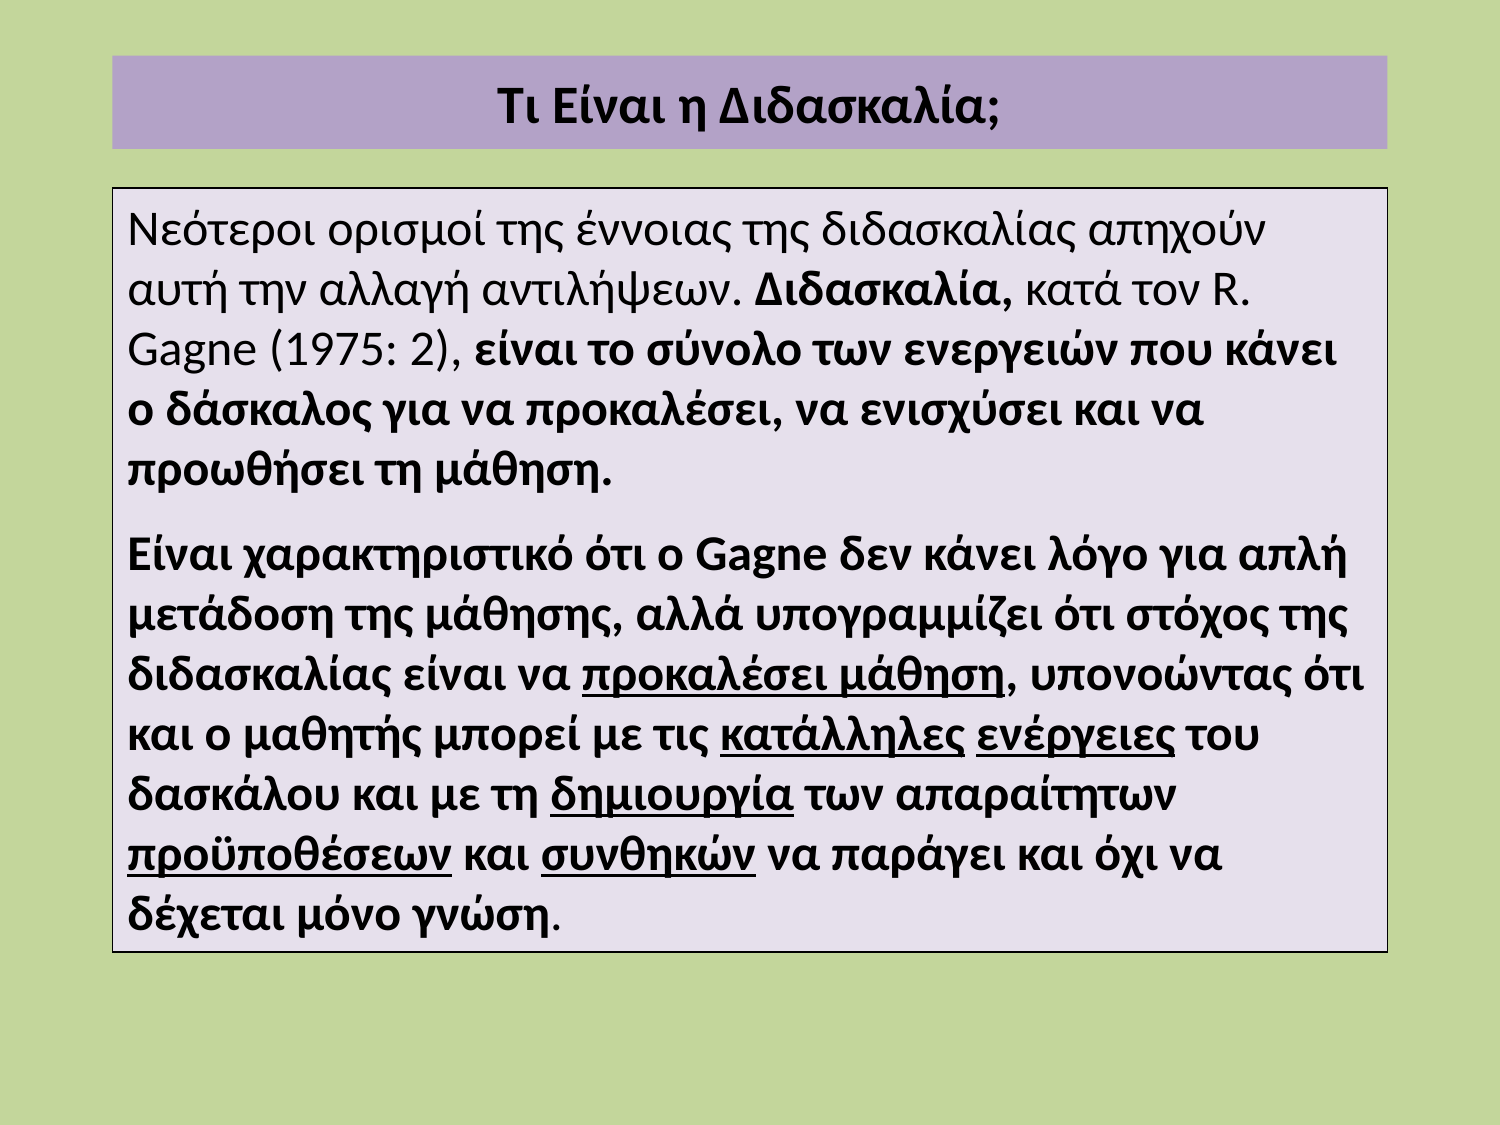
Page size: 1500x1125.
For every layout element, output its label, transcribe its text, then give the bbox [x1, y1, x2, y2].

text_box Τι Είναι η Διδασκαλία; [112, 55, 1388, 149]
text_box Νεότεροι ορισμοί της έννοιας της διδασκαλίας απηχούν αυτή την αλλαγή αντιλήψεων. Διδασκαλία, κατά τον R. Gagne (1975: 2), είναι το σύνολο των ενεργειών που κάνει ο δάσκαλος για να προκαλέσει, να ενισχύσει και να προωθήσει τη μάθηση. Είναι χαρακτηριστικό ότι ο Gagne δεν κάνει λόγο για απλή μετάδοση της μάθησης, αλλά υπογραμμίζει ότι στόχος της διδασκαλίας είναι να προκαλέσει μάθηση, υπονοώντας ότι και ο μαθητής μπορεί με τις κατάλληλες ενέργειες του δασκάλου και με τη δημιουργία των απαραίτητων προϋποθέσεων και συνθηκών να παράγει και όχι να δέχεται μόνο γνώση. [112, 188, 1388, 953]
